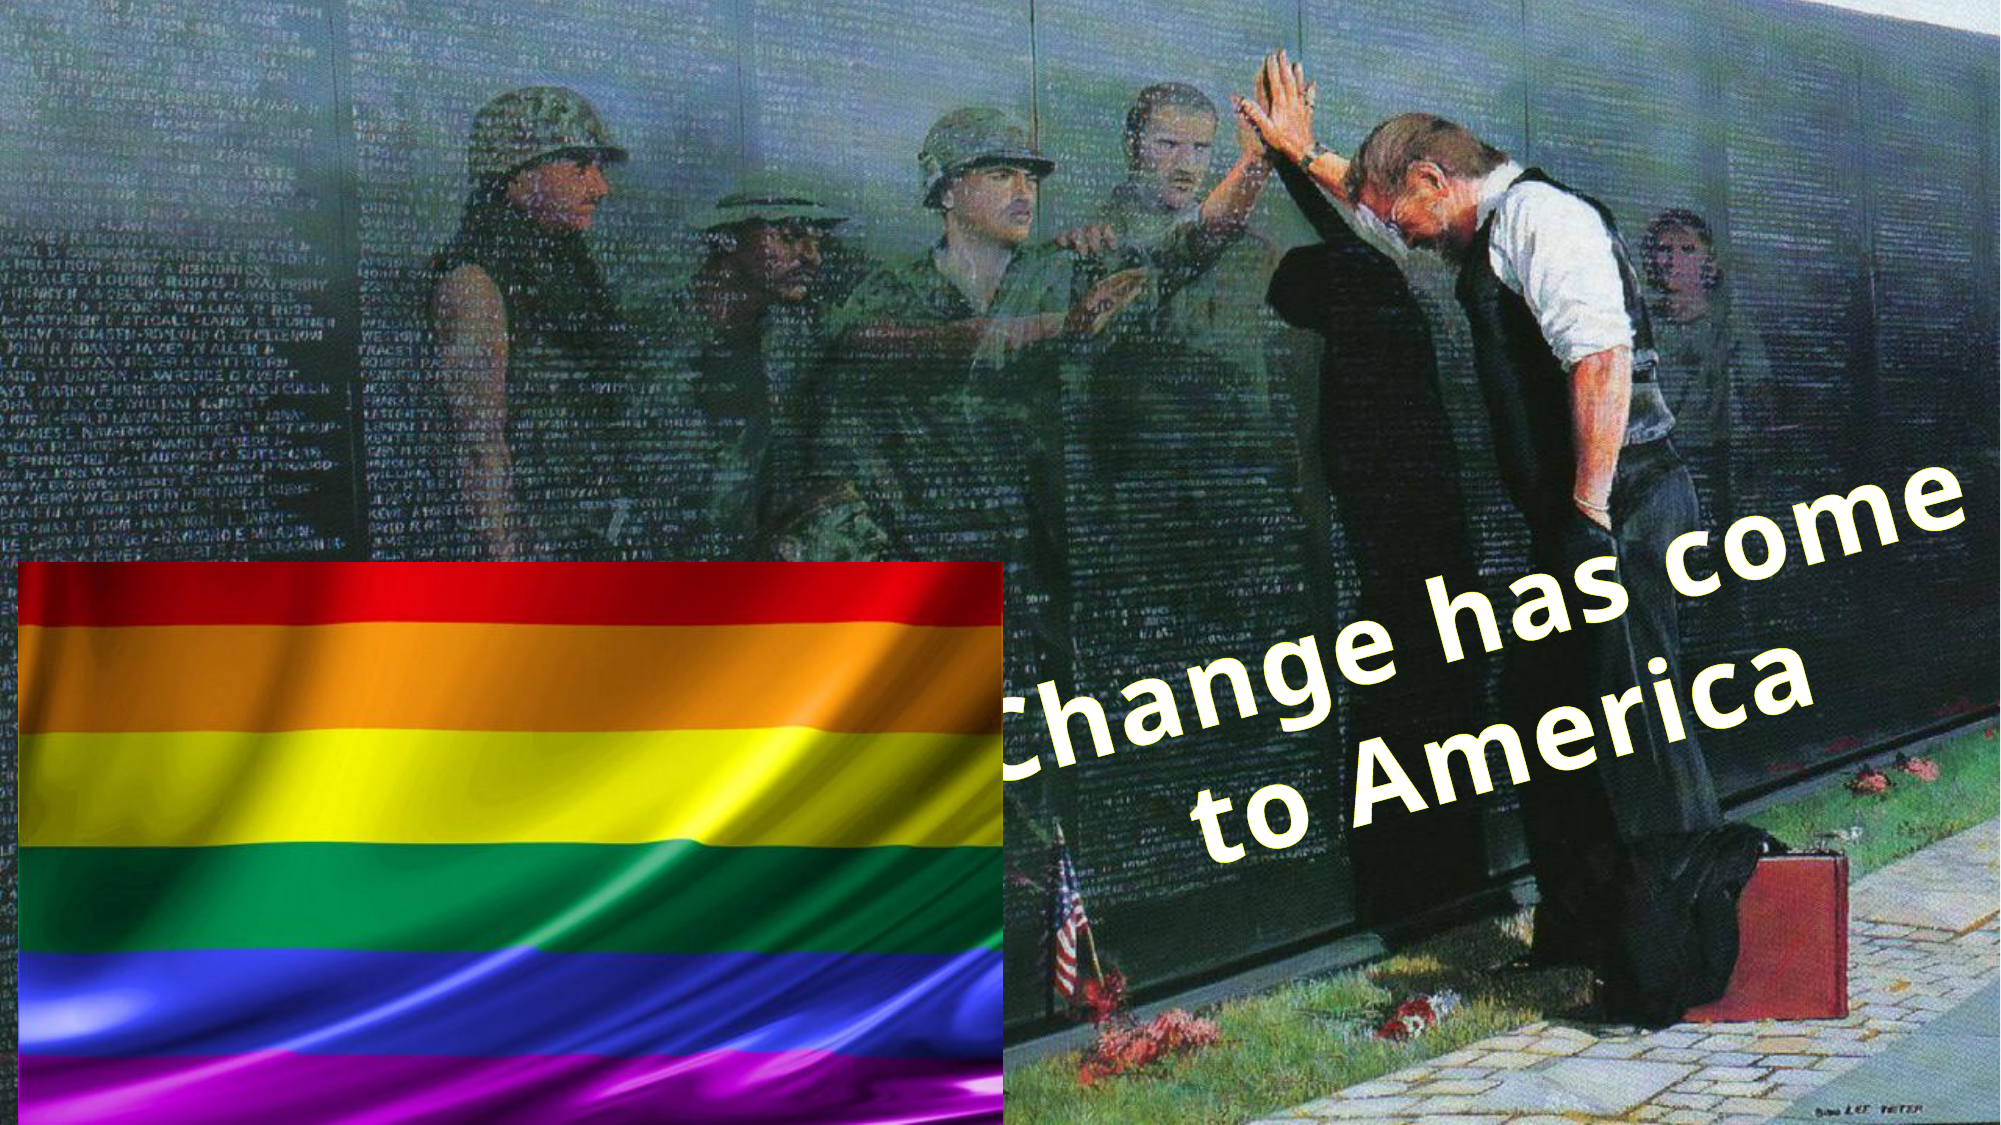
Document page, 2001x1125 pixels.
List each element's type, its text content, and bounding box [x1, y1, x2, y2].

text_box Change has come to America [1003, 399, 2000, 953]
picture [0, 0, 2001, 1125]
